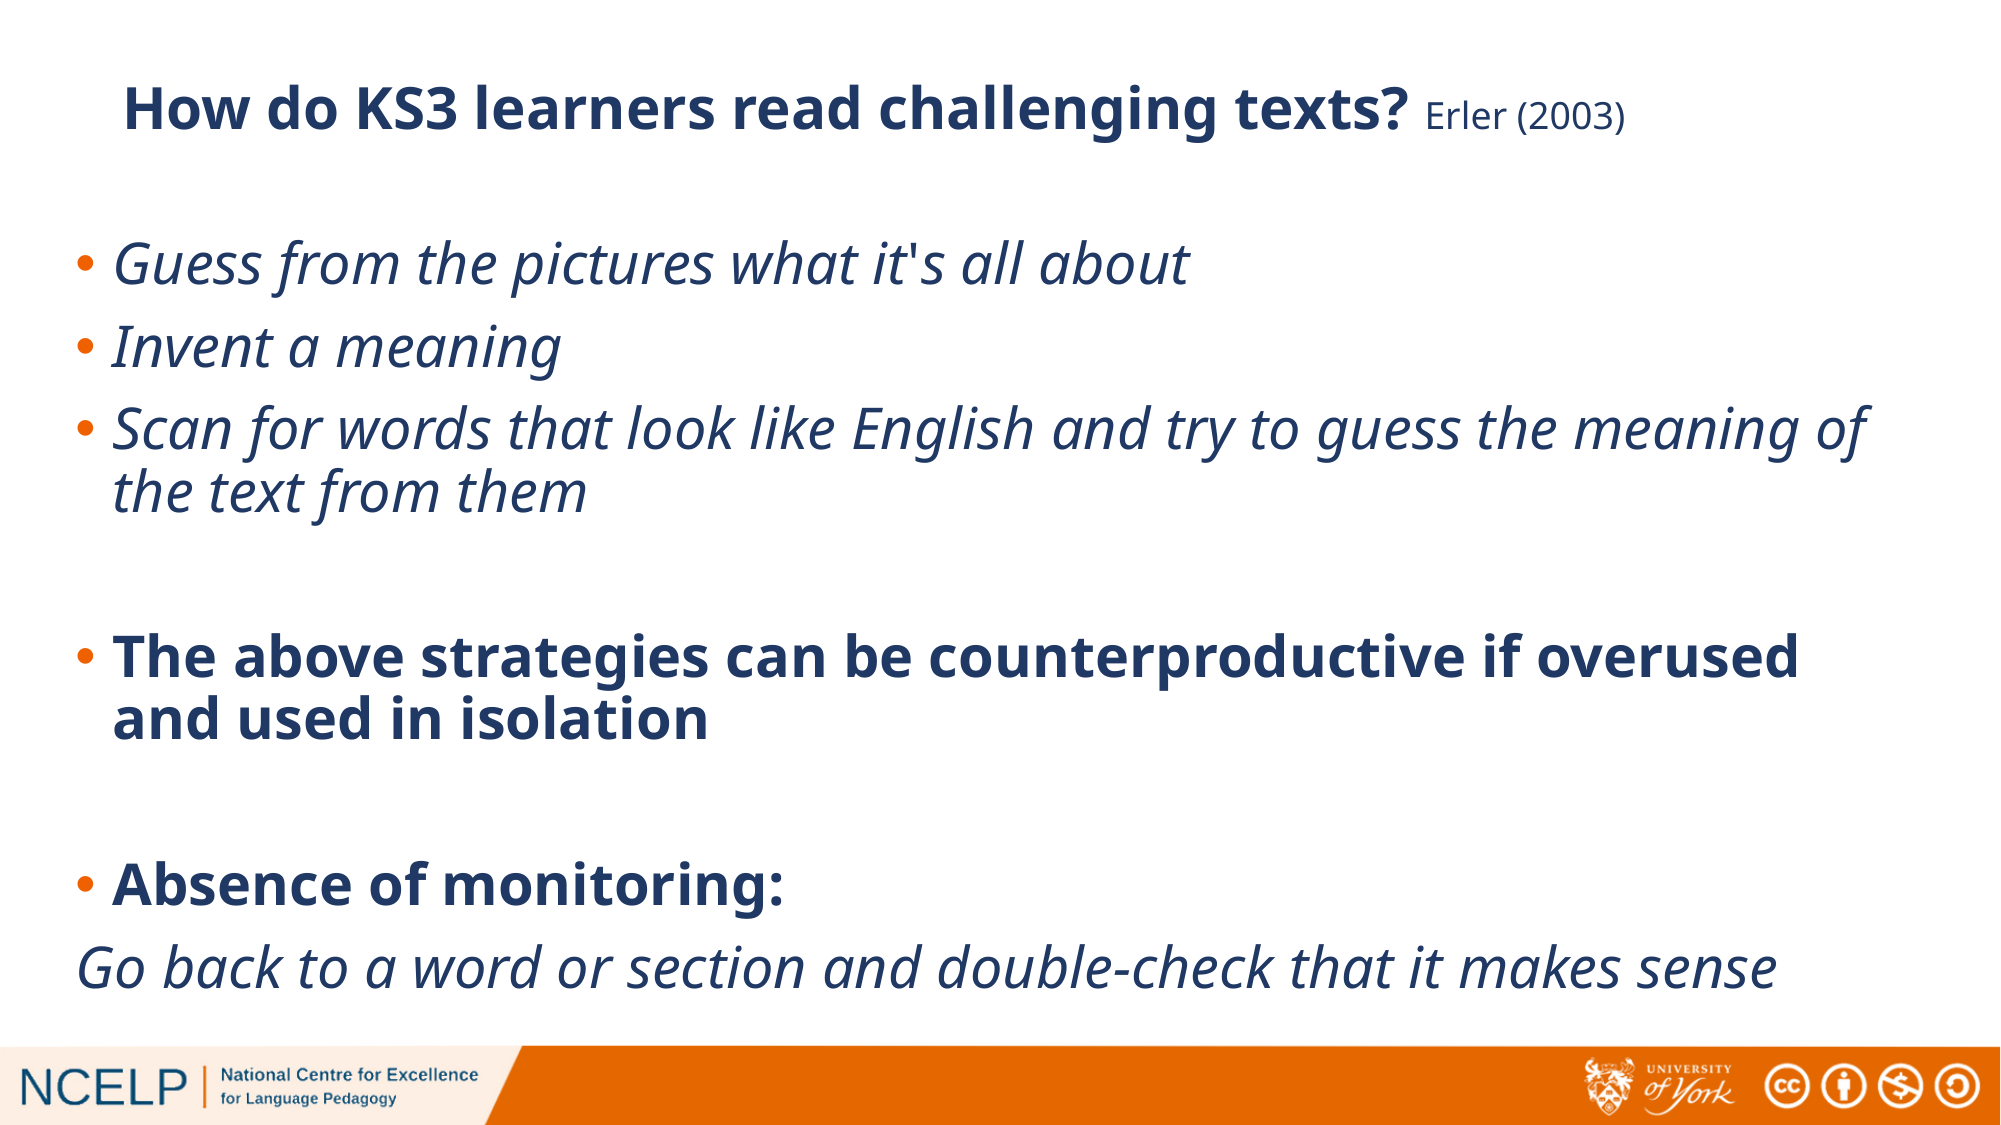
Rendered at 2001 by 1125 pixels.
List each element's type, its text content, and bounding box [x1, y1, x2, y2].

list Guess from the pictures what it's all about Invent a meaning Scan for words that look like English and try to guess the meaning of the text from them The above strategies can be counterproductive if overused and used in isolation Absence of monitoring: Go back to a word or section and double-check that it makes sense [60, 227, 1915, 1014]
picture [0, 0, 2001, 1125]
title How do KS3 learners read challenging texts? Erler (2003) [107, 42, 1868, 179]
